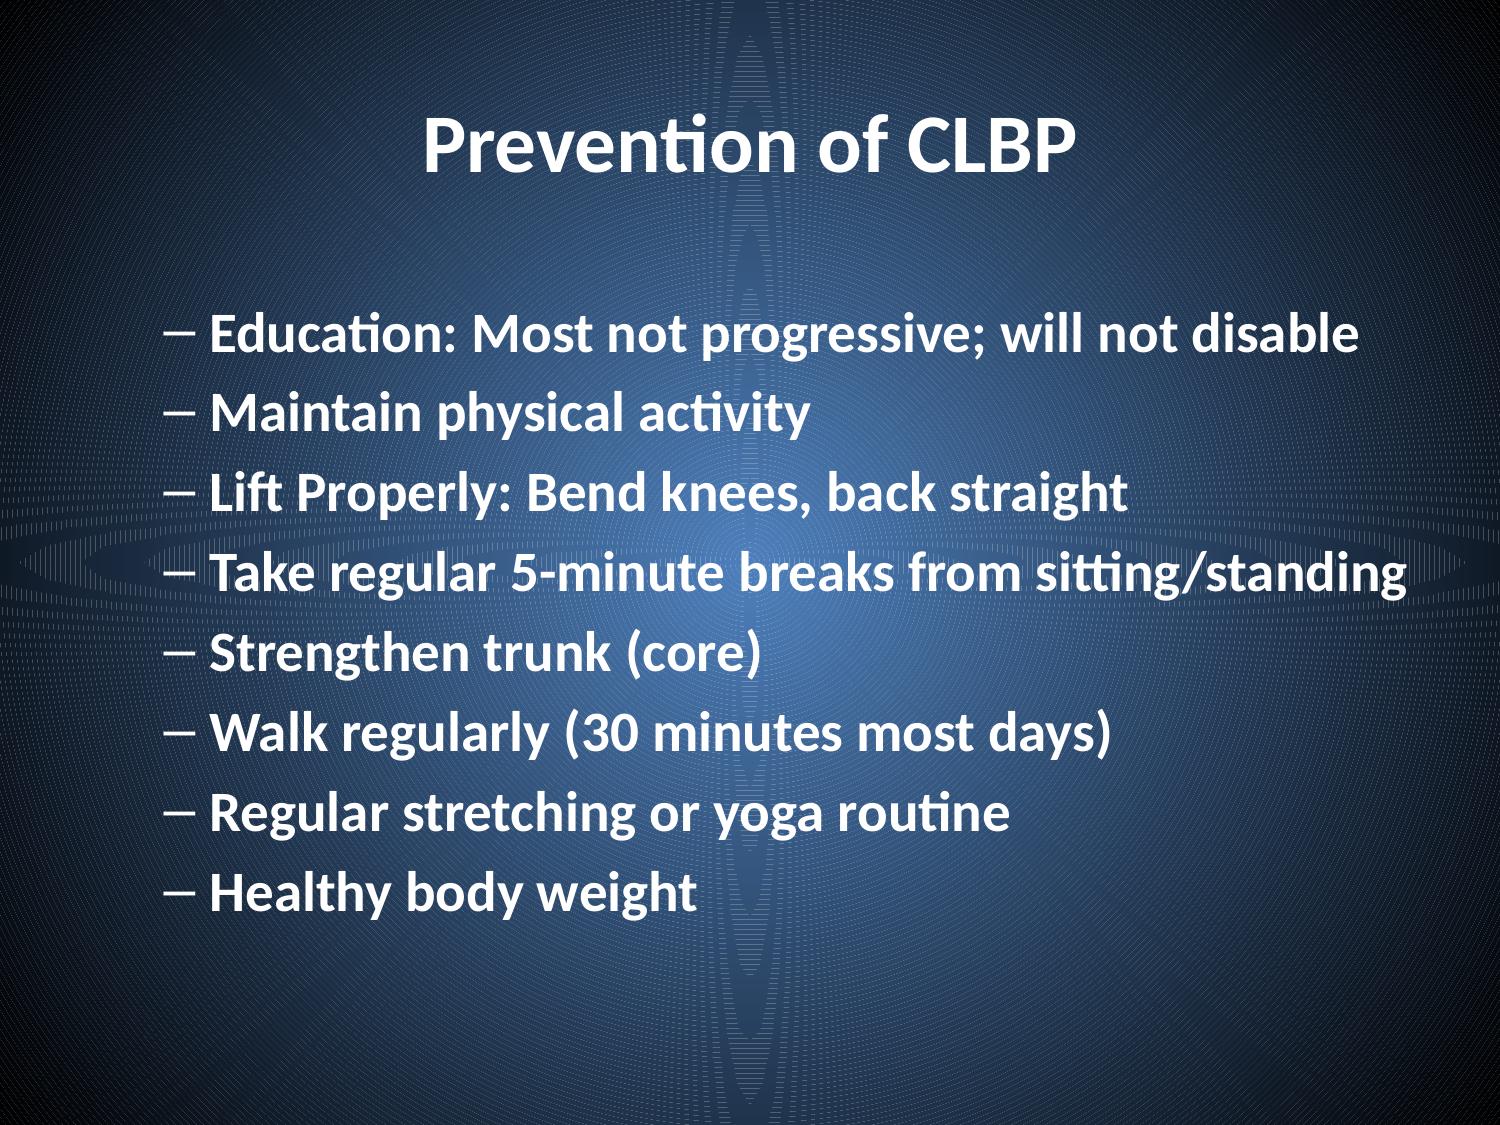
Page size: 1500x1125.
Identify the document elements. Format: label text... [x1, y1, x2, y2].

list Education: Most not progressive; will not disable Maintain physical activity Lift Properly: Bend knees, back straight Take regular 5-minute breaks from sitting/standing Strengthen trunk (core) Walk regularly (30 minutes most days) Regular stretching or yoga routine Healthy body weight [75, 287, 1438, 1000]
title Prevention of CLBP [75, 45, 1425, 233]
